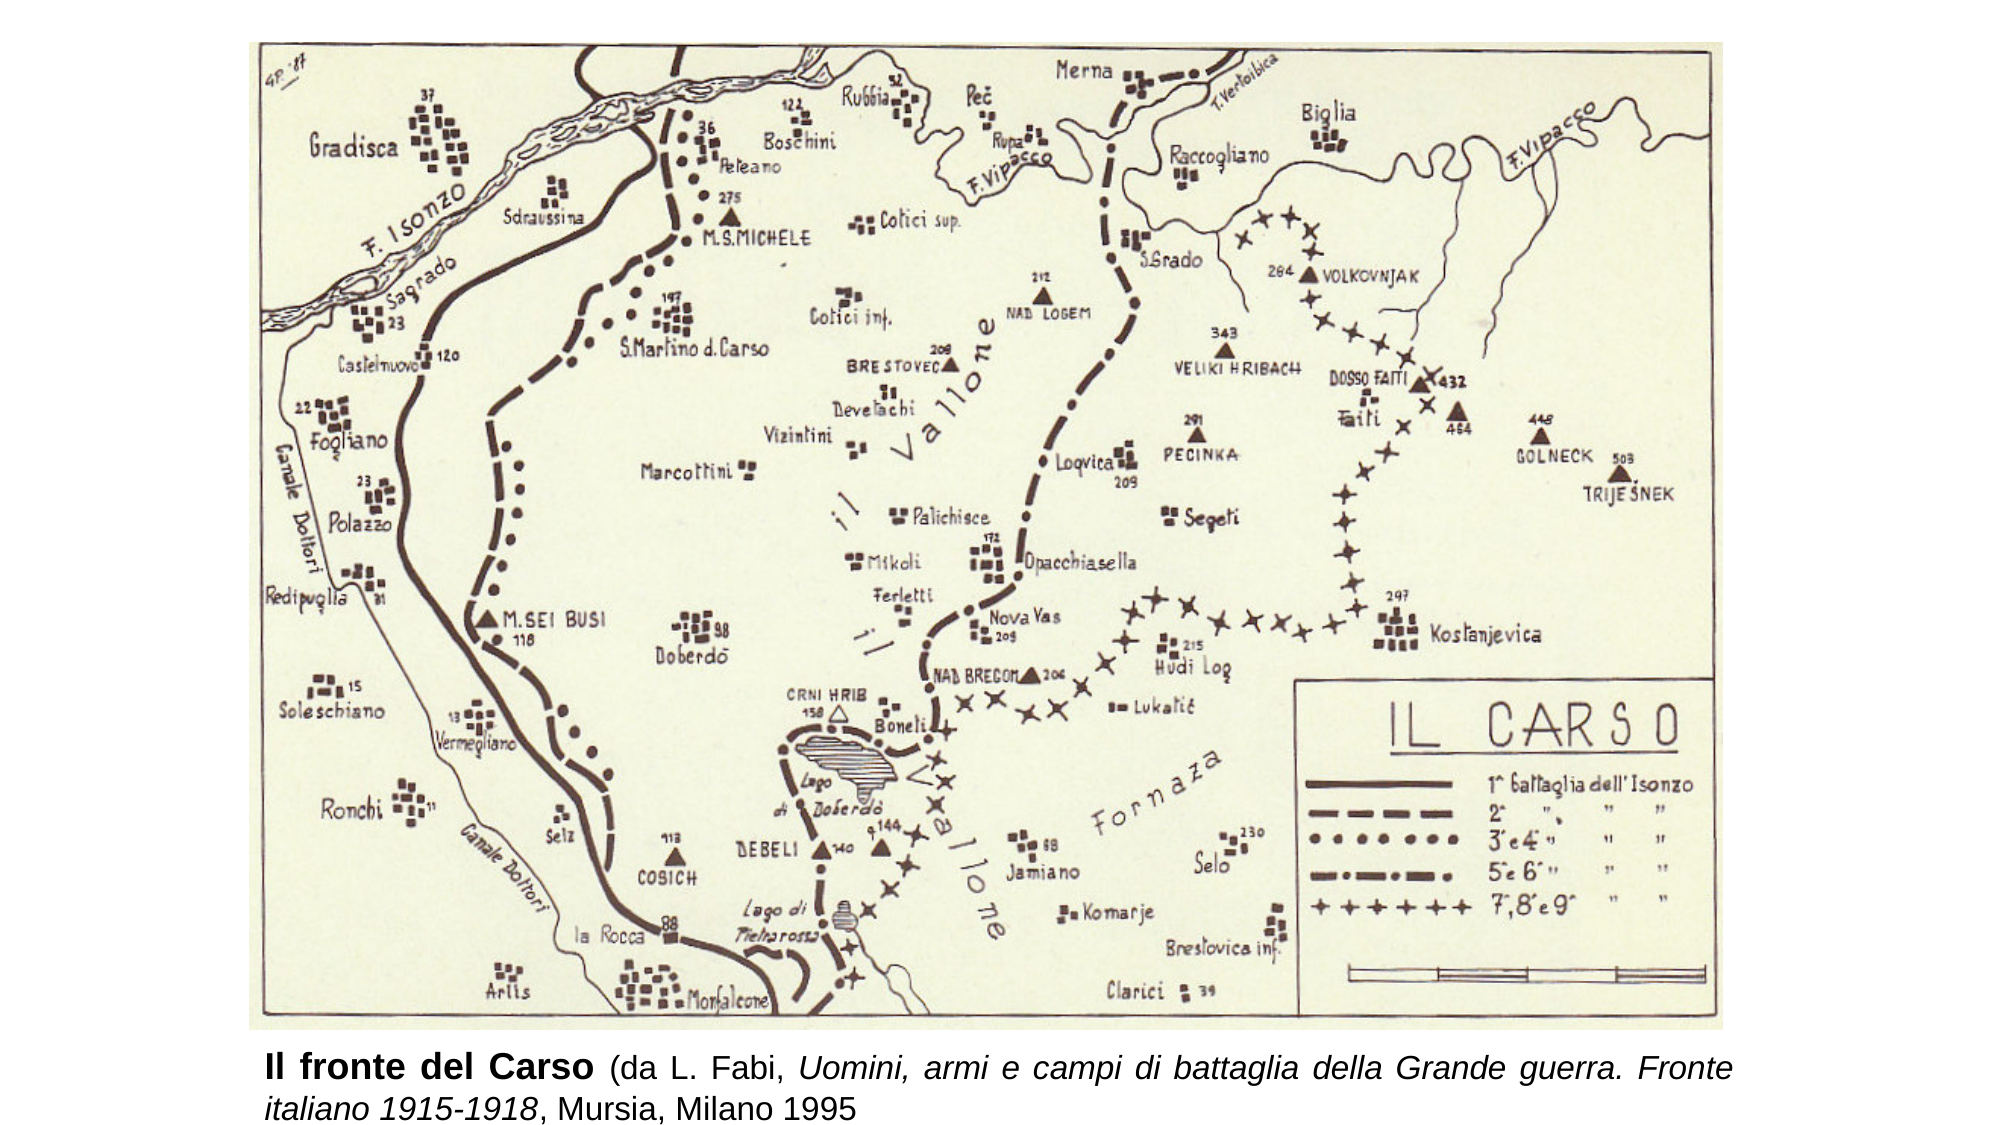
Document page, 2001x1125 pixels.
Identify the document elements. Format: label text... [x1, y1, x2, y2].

picture [249, 42, 1723, 1030]
text_box Il fronte del Carso (da L. Fabi, Uomini, armi e campi di battaglia della Grande guerra. Fronte italiano 1915-1918, Mursia, Milano 1995 [249, 1034, 1750, 1125]
